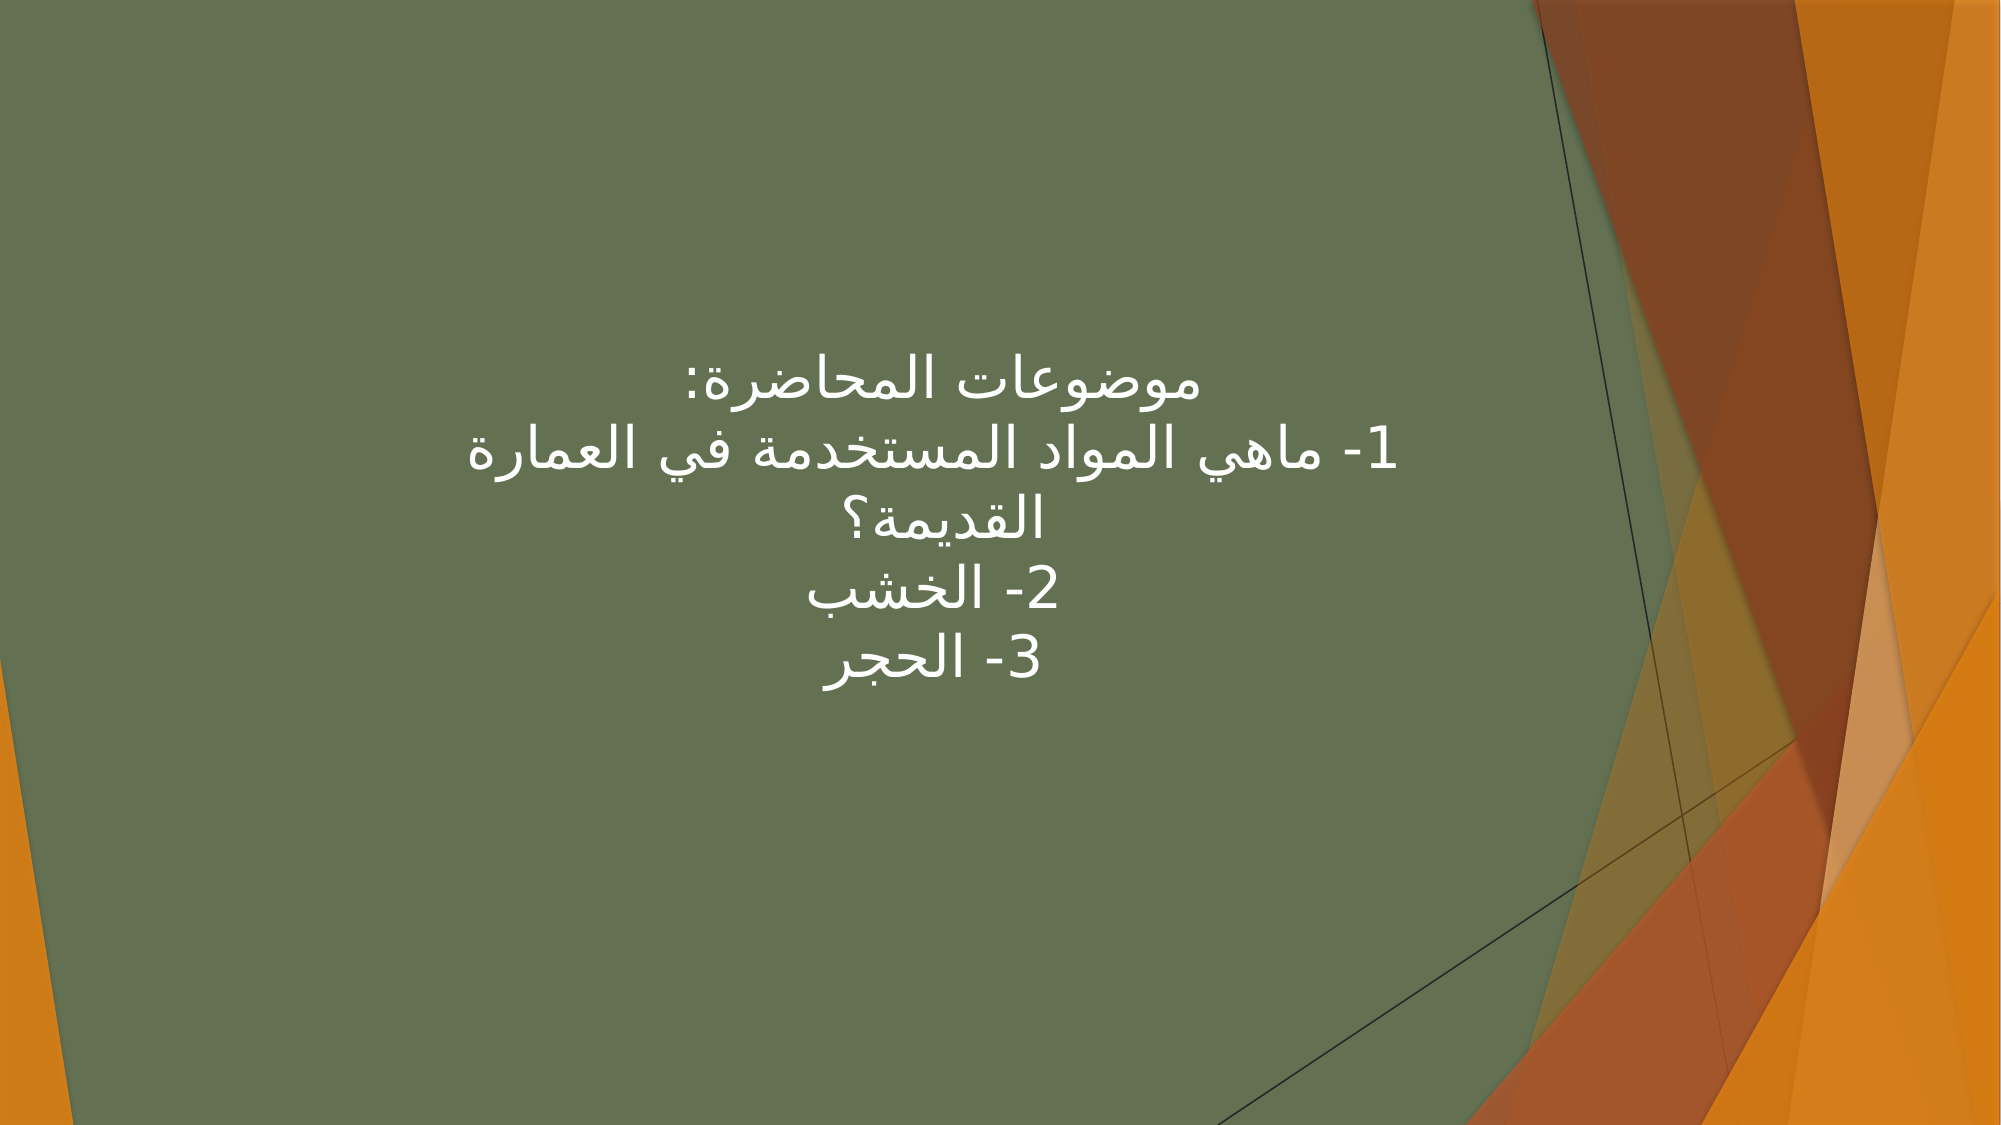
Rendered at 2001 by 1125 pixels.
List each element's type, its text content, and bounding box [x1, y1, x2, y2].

text_box موضوعات المحاضرة: 1- ماهي المواد المستخدمة في العمارة القديمة؟ 2- الخشب 3- الحجر [410, 332, 1458, 697]
